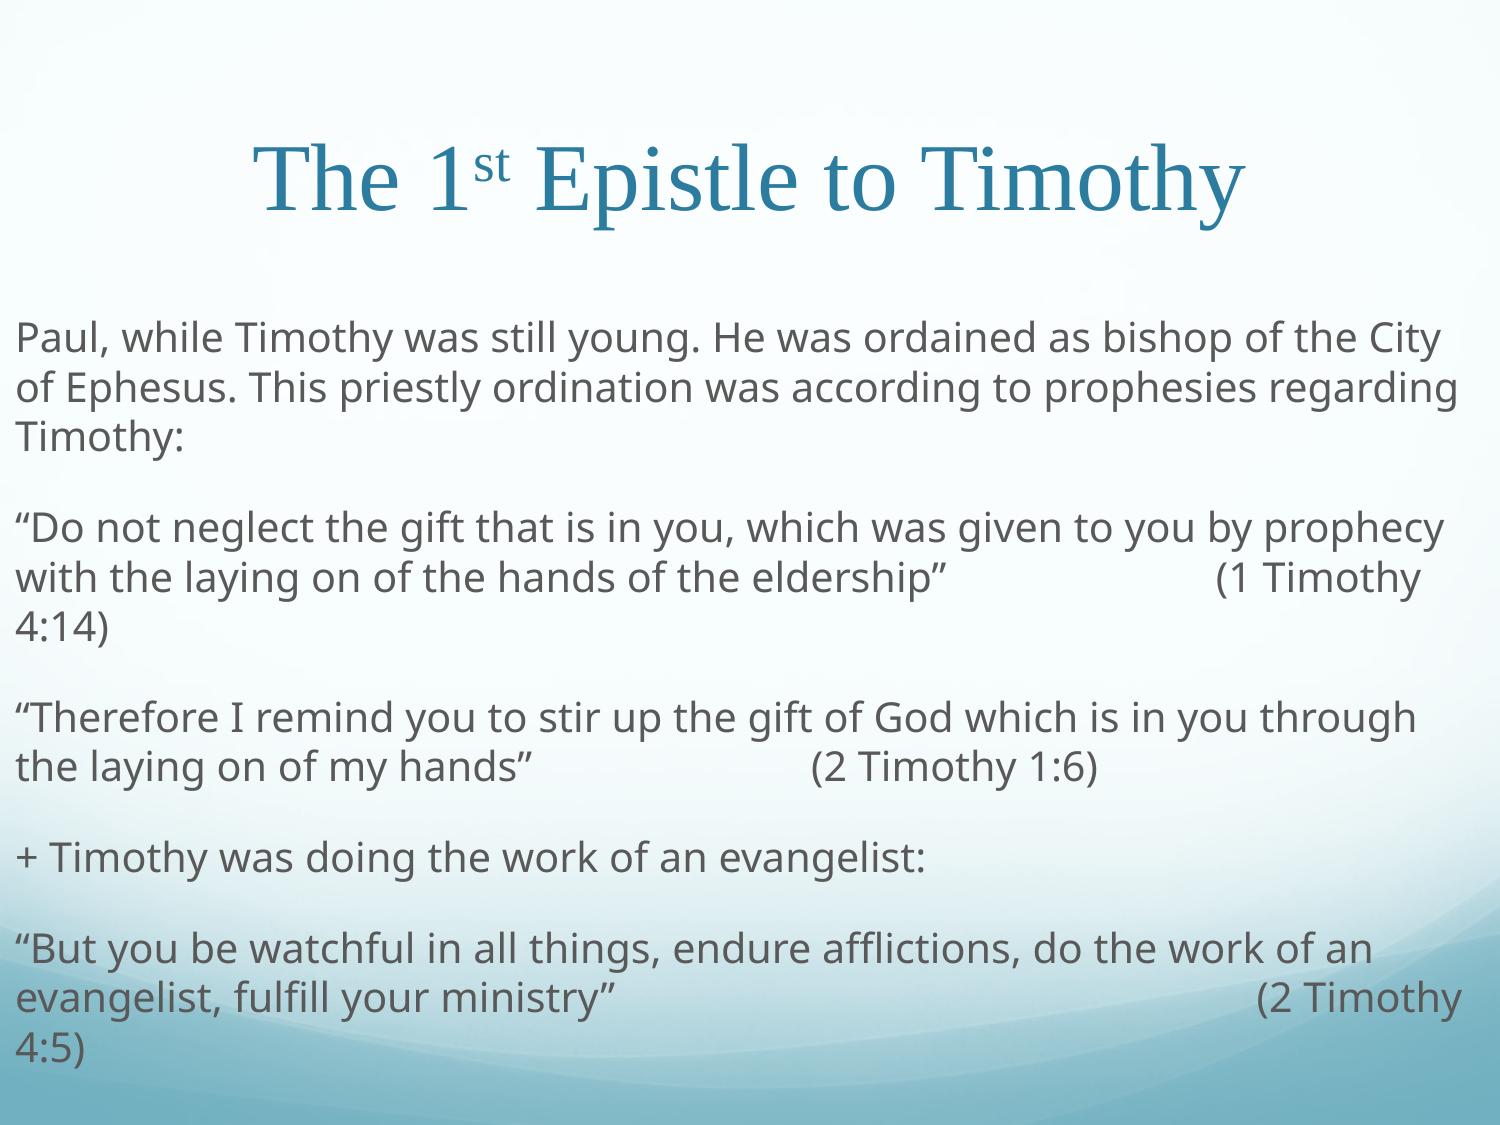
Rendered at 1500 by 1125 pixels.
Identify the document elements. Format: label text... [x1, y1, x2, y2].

list Paul, while Timothy was still young. He was ordained as bishop of the City of Ephesus. This priestly ordination was according to prophesies regarding Timothy: “Do not neglect the gift that is in you, which was given to you by prophecy with the laying on of the hands of the eldership” (1 Timothy 4:14) “Therefore I remind you to stir up the gift of God which is in you through the laying on of my hands” (2 Timothy 1:6) + Timothy was doing the work of an evangelist: “But you be watchful in all things, endure afflictions, do the work of an evangelist, fulfill your ministry” (2 Timothy 4:5) [0, 304, 1500, 1125]
title The 1st Epistle to Timothy [90, 17, 1410, 238]
